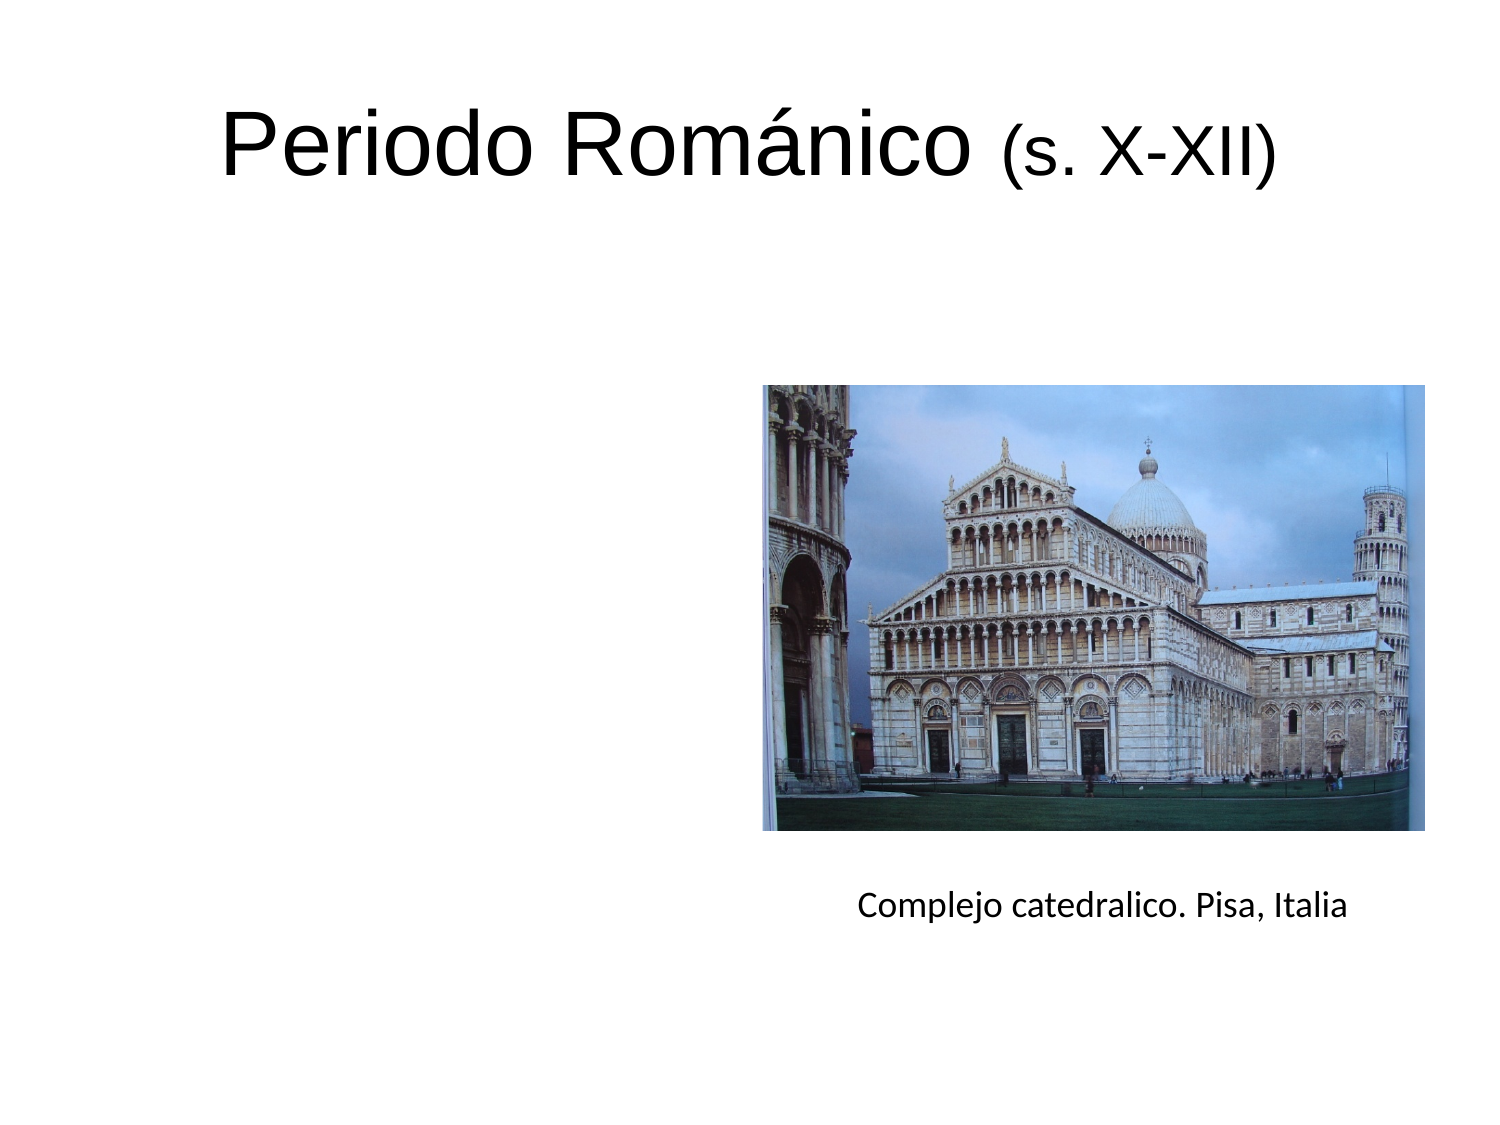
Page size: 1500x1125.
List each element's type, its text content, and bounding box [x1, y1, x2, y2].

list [762, 384, 1426, 831]
title Periodo Románico (s. X-XII) [75, 45, 1425, 233]
text_box Complejo catedralico. Pisa, Italia [843, 872, 1364, 932]
